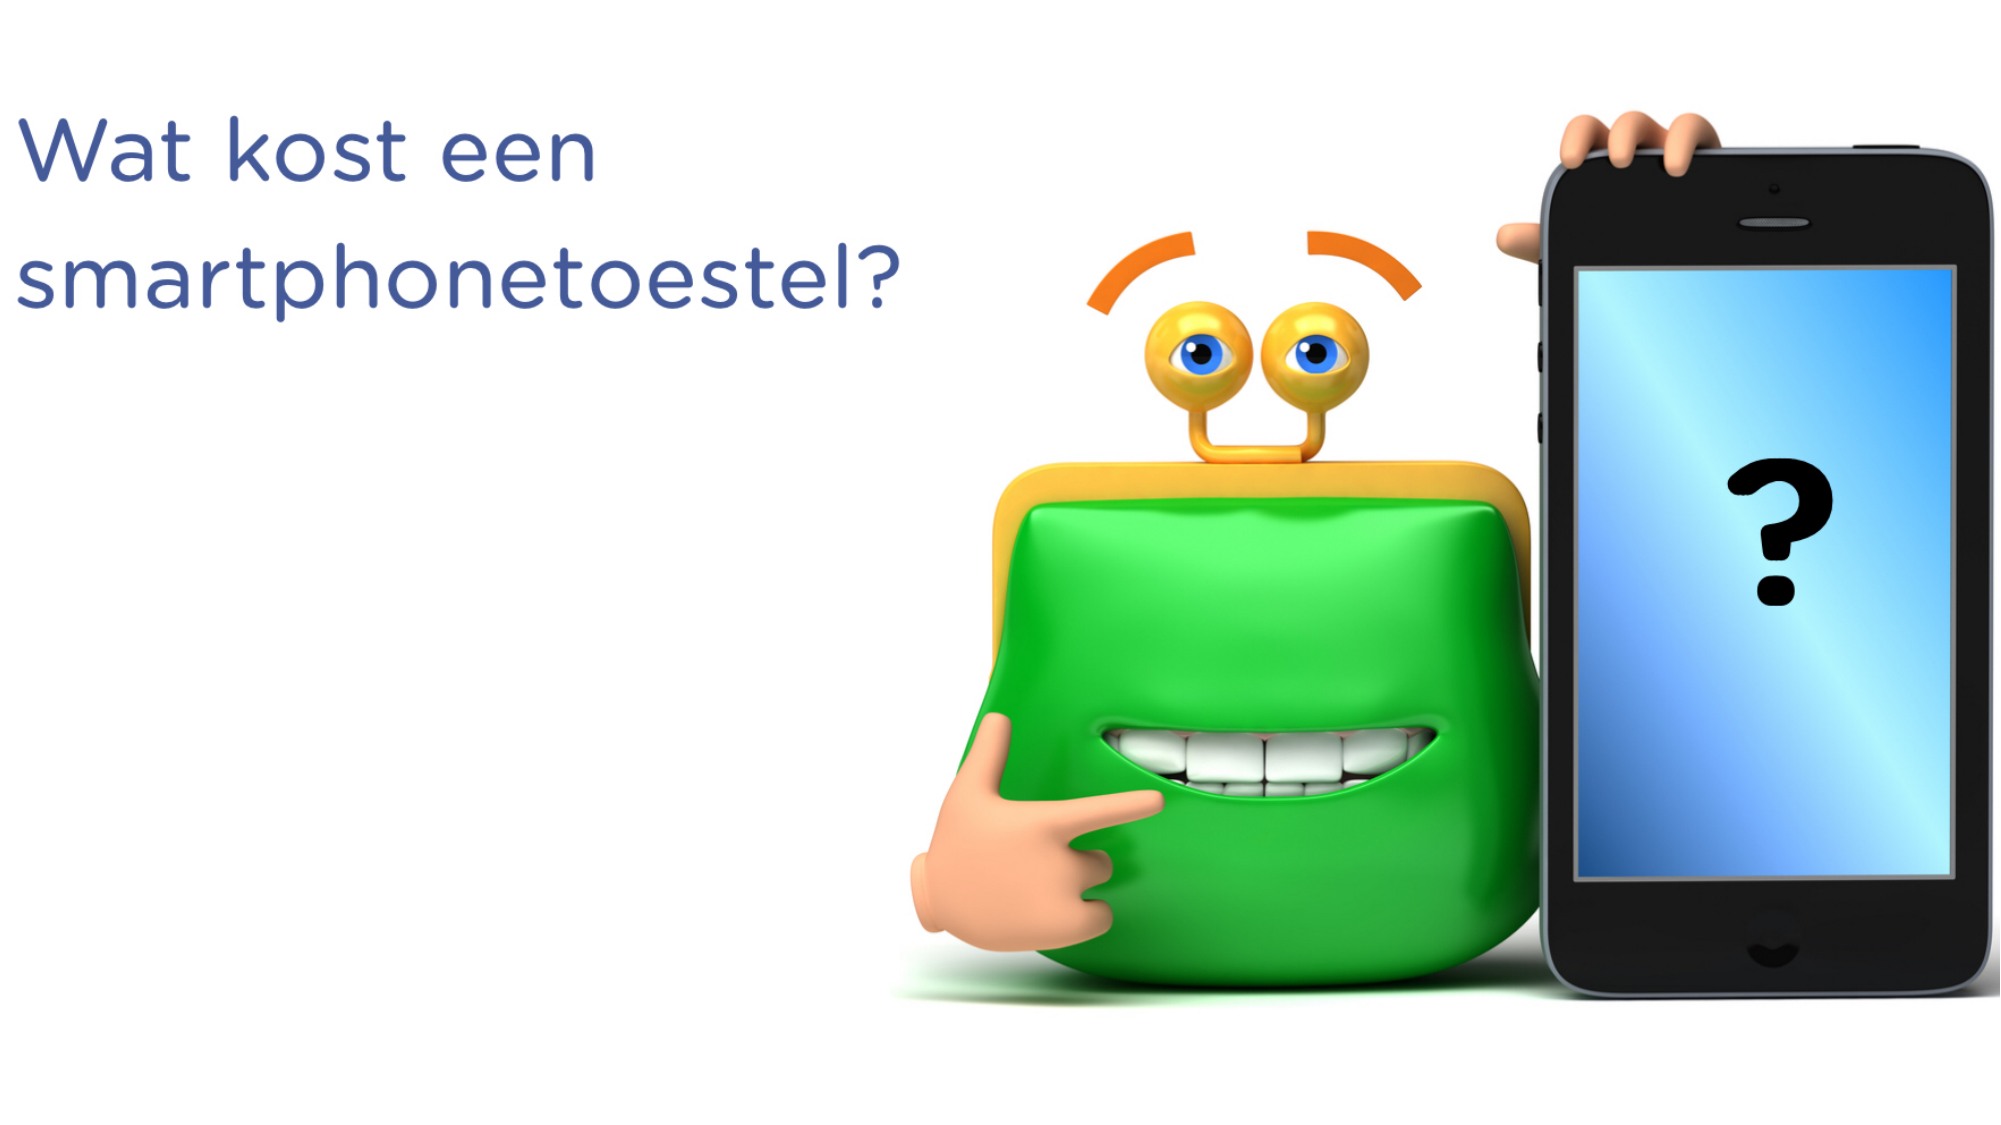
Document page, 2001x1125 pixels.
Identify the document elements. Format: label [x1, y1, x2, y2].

picture [0, 37, 2000, 1049]
